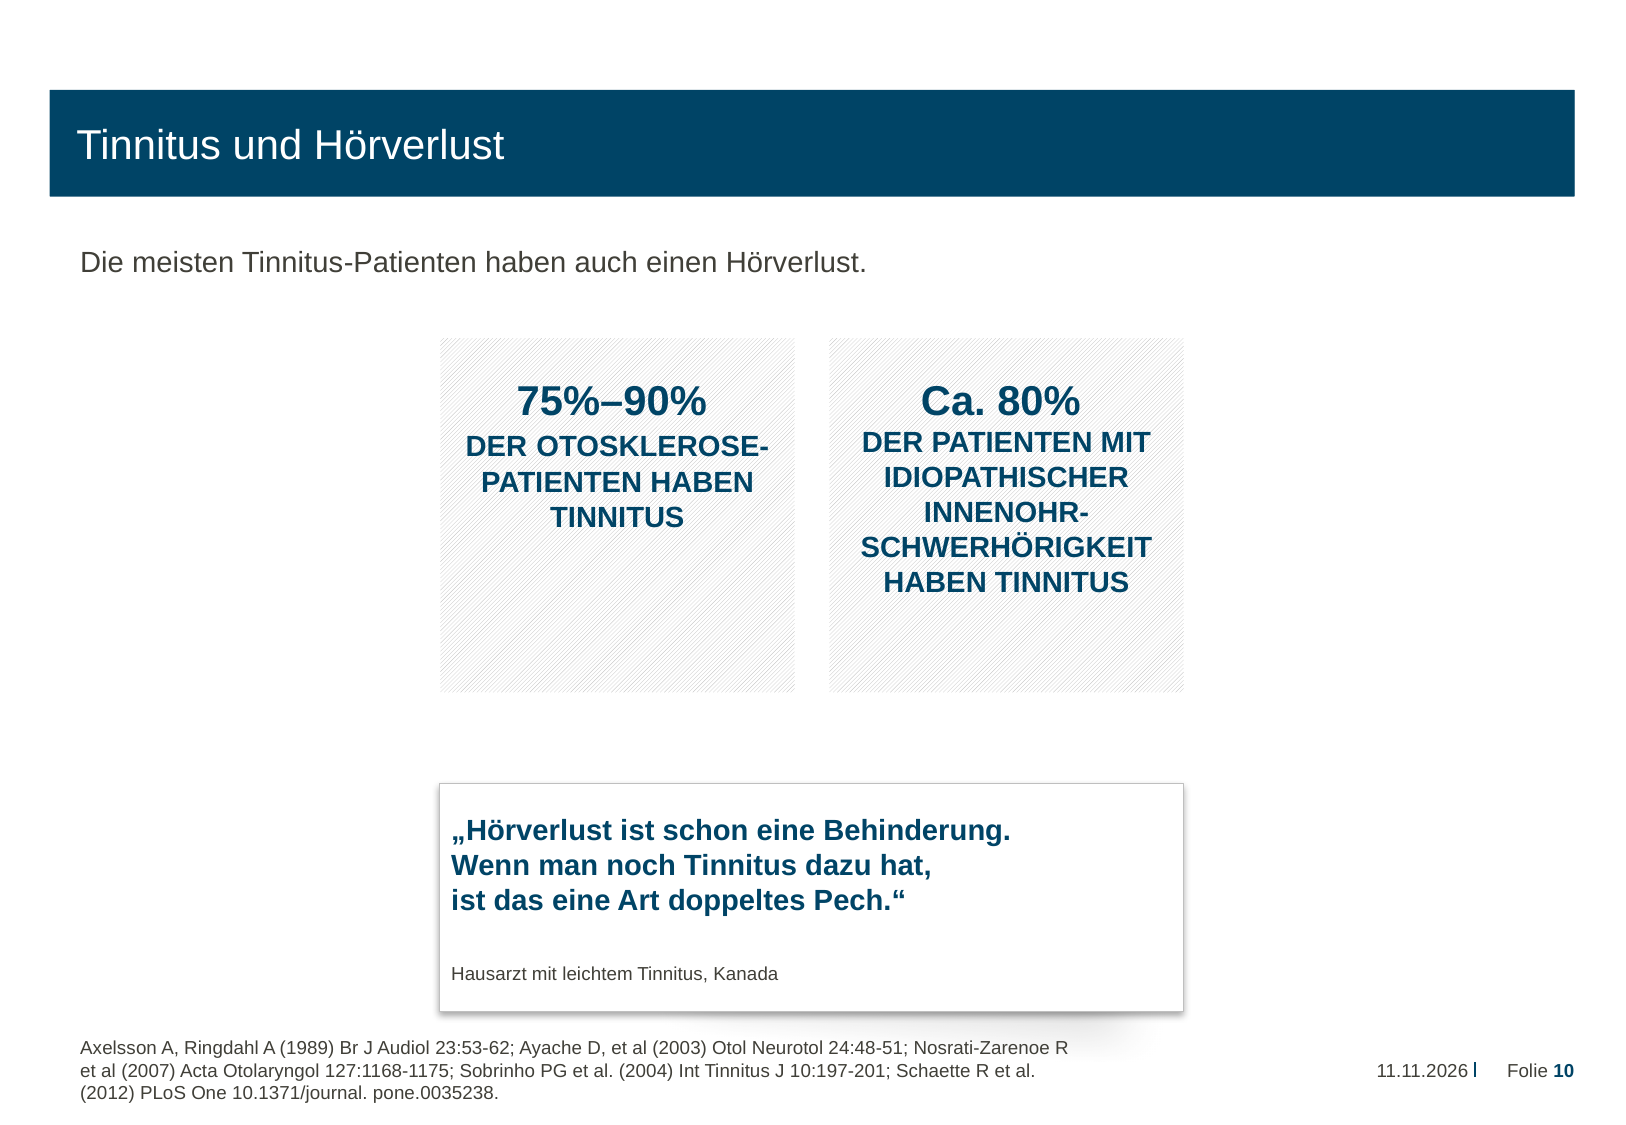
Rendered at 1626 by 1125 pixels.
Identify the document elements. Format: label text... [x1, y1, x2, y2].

text_box 75%–90% DER Otosklerose-Patienten haben Tinnitus [438, 336, 797, 695]
text_box „Hörverlust ist schon eine Behinderung. Wenn man noch Tinnitus dazu hat, ist das eine Art doppeltes Pech.“ Hausarzt mit leichtem Tinnitus, Kanada [439, 783, 1185, 1012]
text_box Axelsson A, Ringdahl A (1989) Br J Audiol 23:53-62; Ayache D, et al (2003) Otol Neurotol 24:48-51; Nosrati-Zarenoe R et al (2007) Acta Otolaryngol 127:1168-1175; Sobrinho PG et al. (2004) Int Tinnitus J 10:197-201; Schaette R et al. (2012) PLoS One 10.1371/journal. pone.0035238. [80, 1051, 1085, 1088]
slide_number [1334, 1051, 1469, 1088]
title Tinnitus und Hörverlust [49, 90, 1575, 197]
slide_number Folie 10 [1479, 1051, 1575, 1088]
list Die meisten Tinnitus-Patienten haben auch einen Hörverlust. [80, 231, 1574, 1012]
text_box Ca. 80% DER PATIENTEN MIT IDIOPATHISCHER INNENOHR-SCHWERHÖRIGKEIT HABEN TINNITUS [827, 336, 1186, 695]
